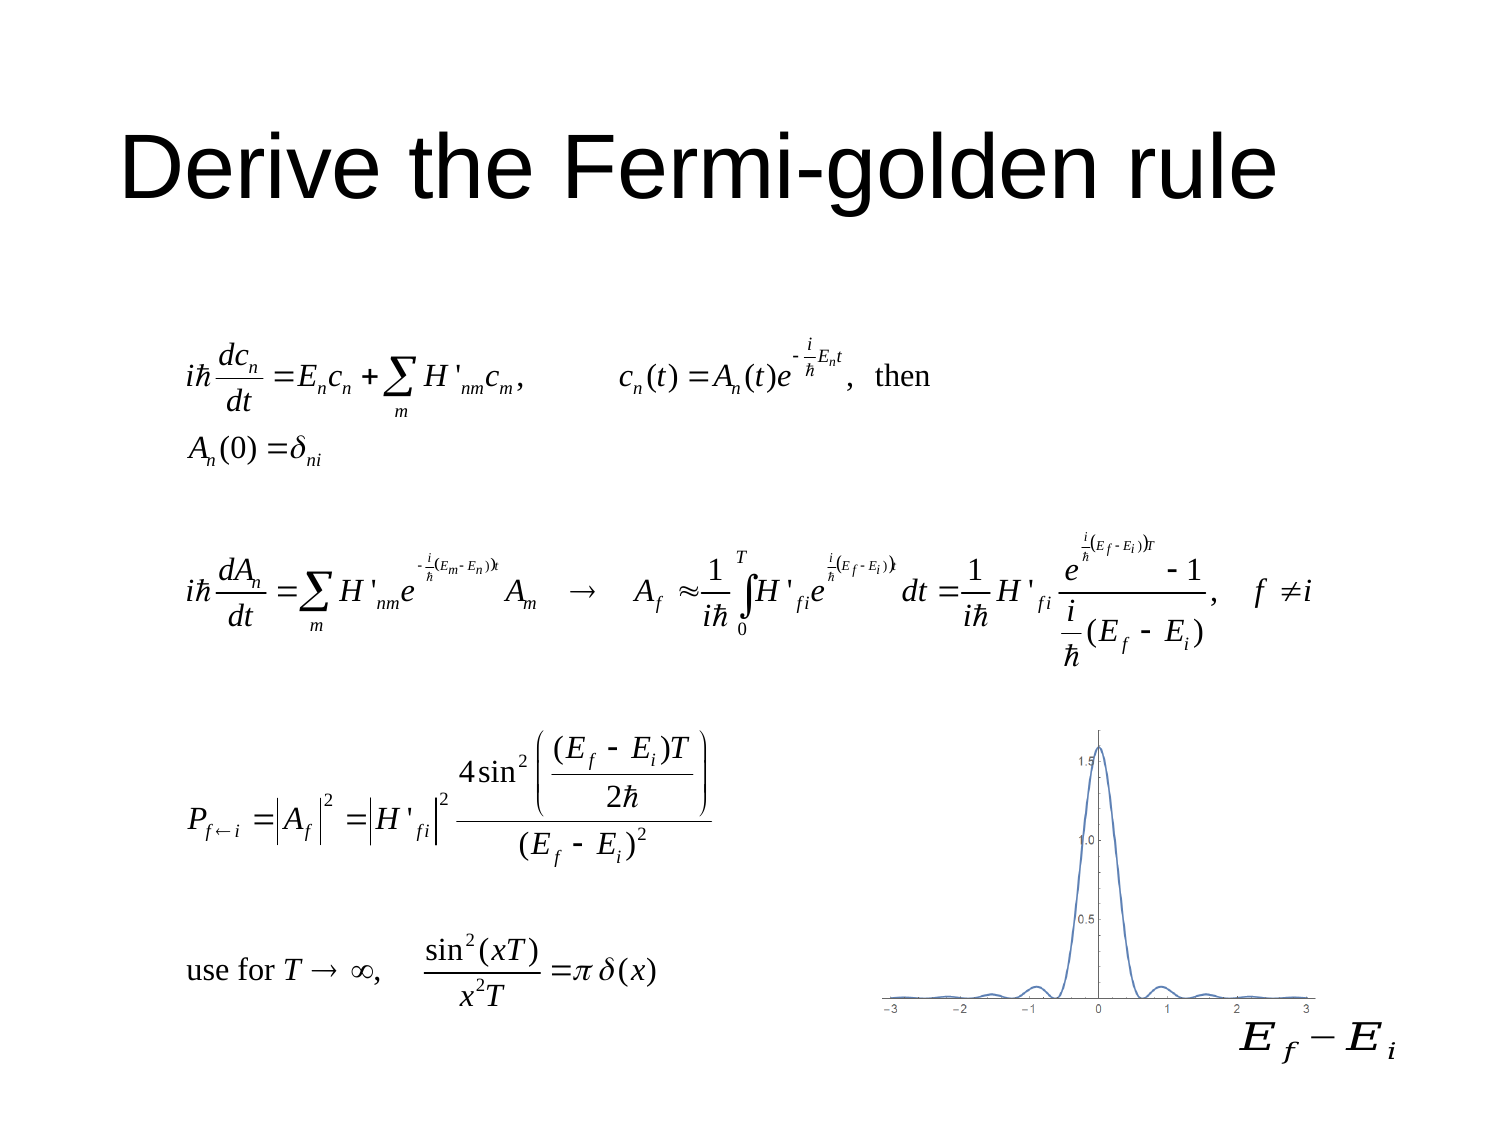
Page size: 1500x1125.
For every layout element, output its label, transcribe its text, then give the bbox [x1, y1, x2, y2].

title Derive the Fermi-golden rule [103, 59, 1397, 278]
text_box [181, 329, 1319, 1014]
picture [881, 729, 1316, 1016]
